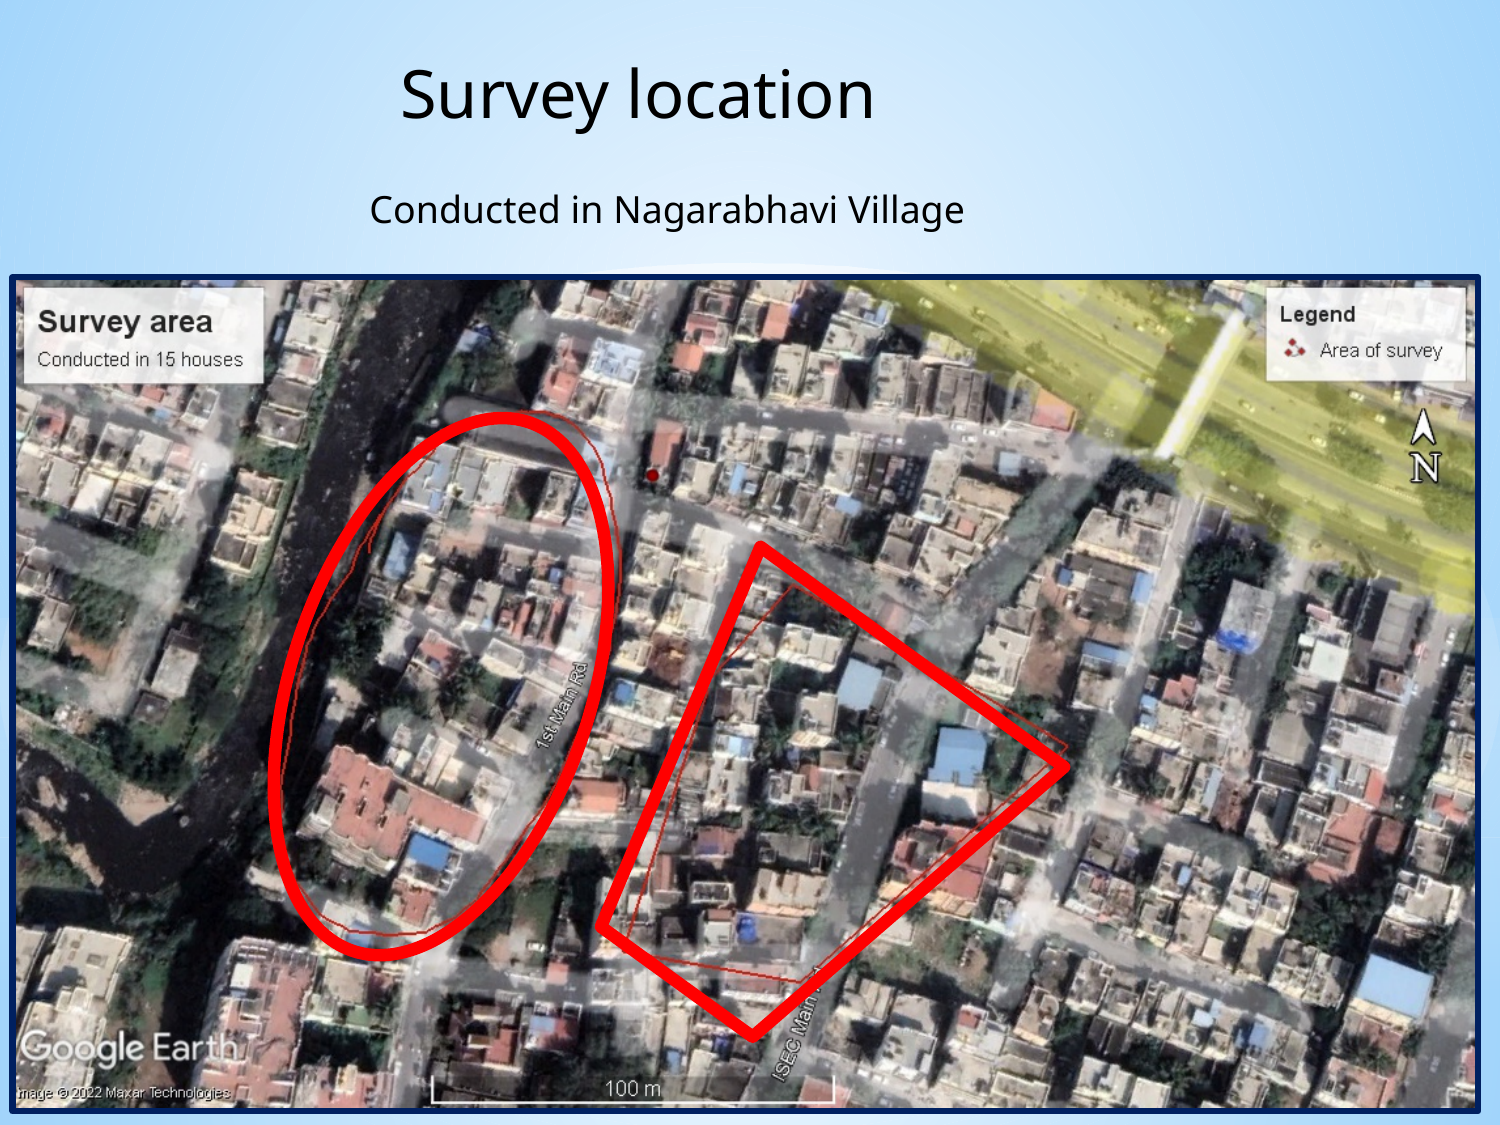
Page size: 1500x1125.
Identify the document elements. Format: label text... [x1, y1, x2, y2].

text_box Survey location Conducted in Nagarabhavi Village [75, 44, 1313, 240]
picture [15, 280, 1476, 1109]
